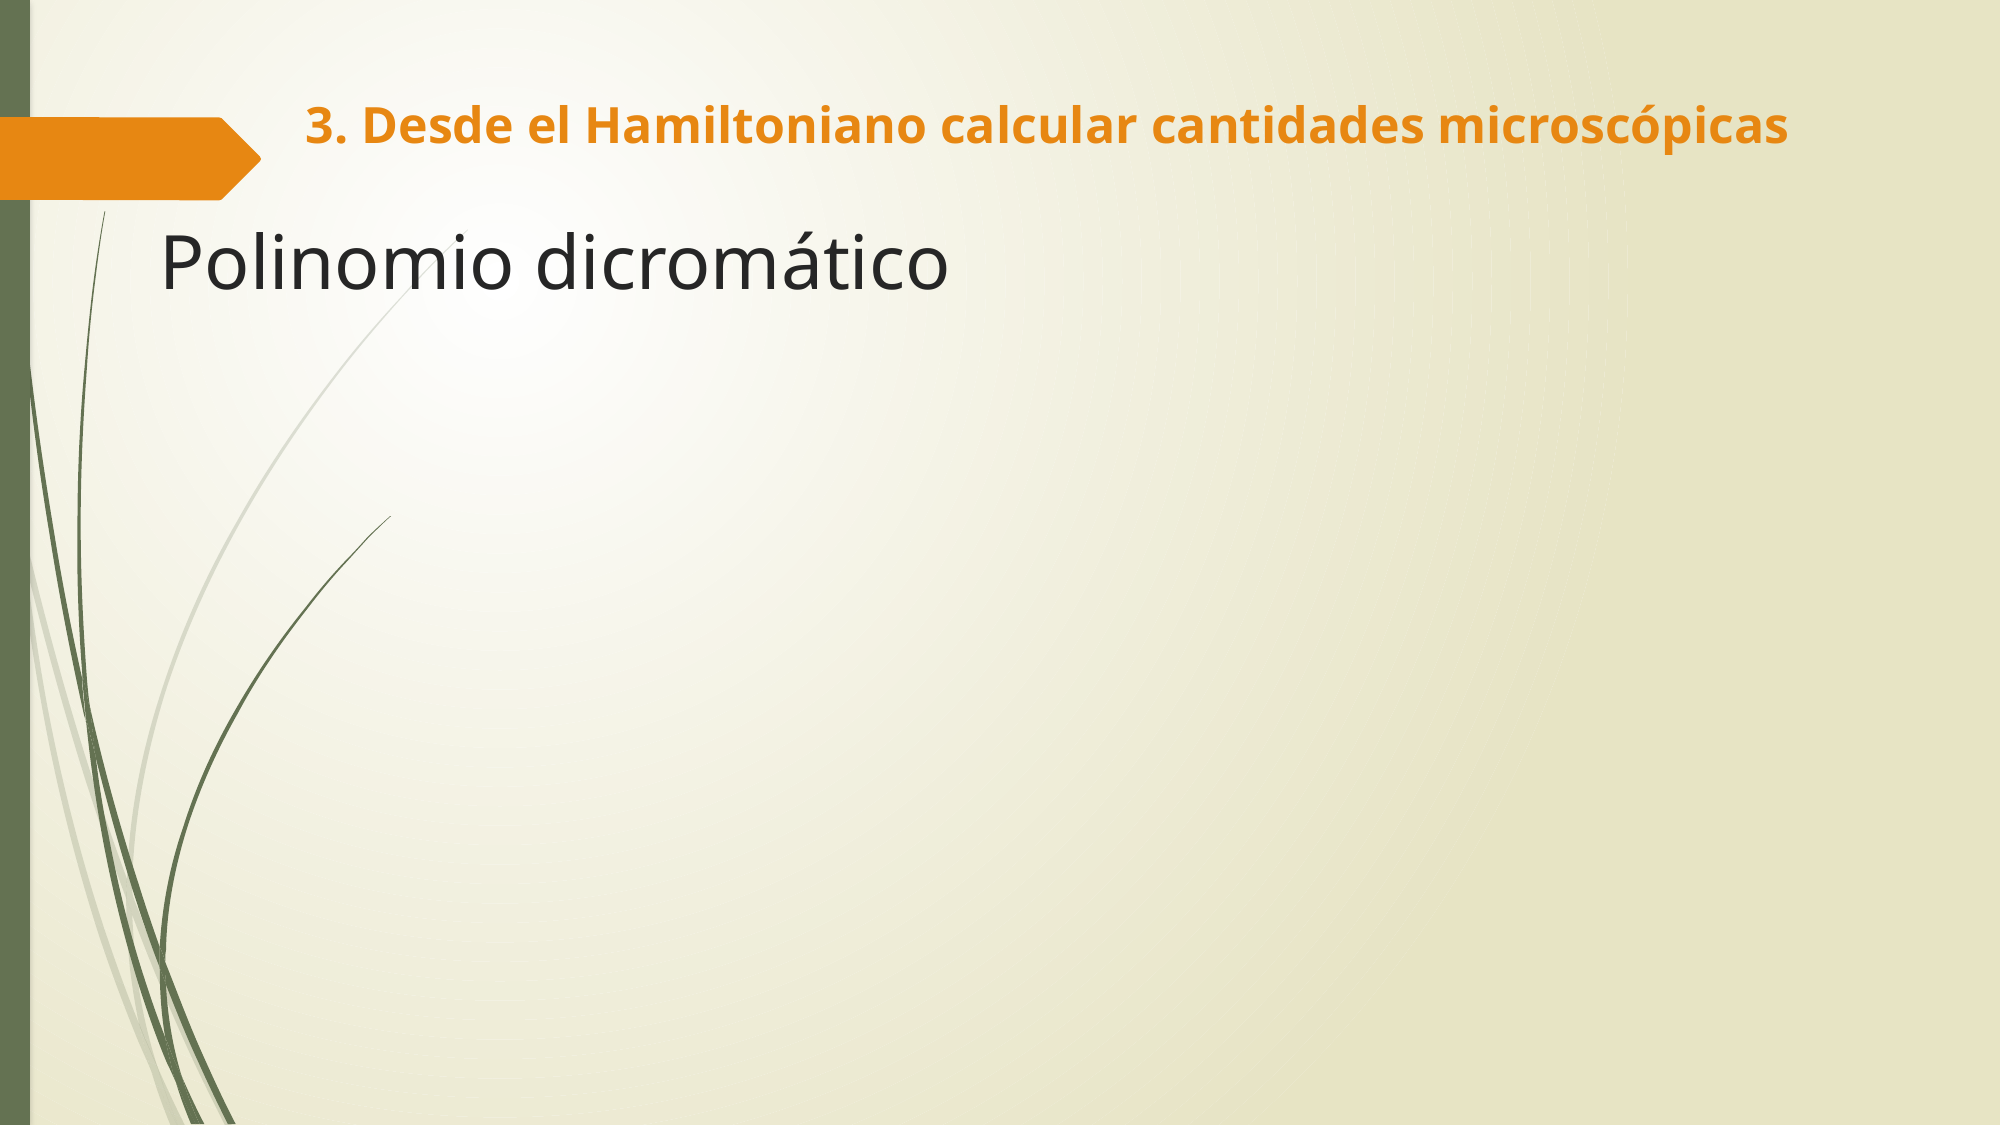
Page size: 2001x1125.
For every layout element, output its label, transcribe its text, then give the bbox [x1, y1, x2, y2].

title Polinomio dicromático [144, 207, 1870, 425]
text_box 3. Desde el Hamiltoniano calcular cantidades microscópicas [291, 86, 1967, 161]
